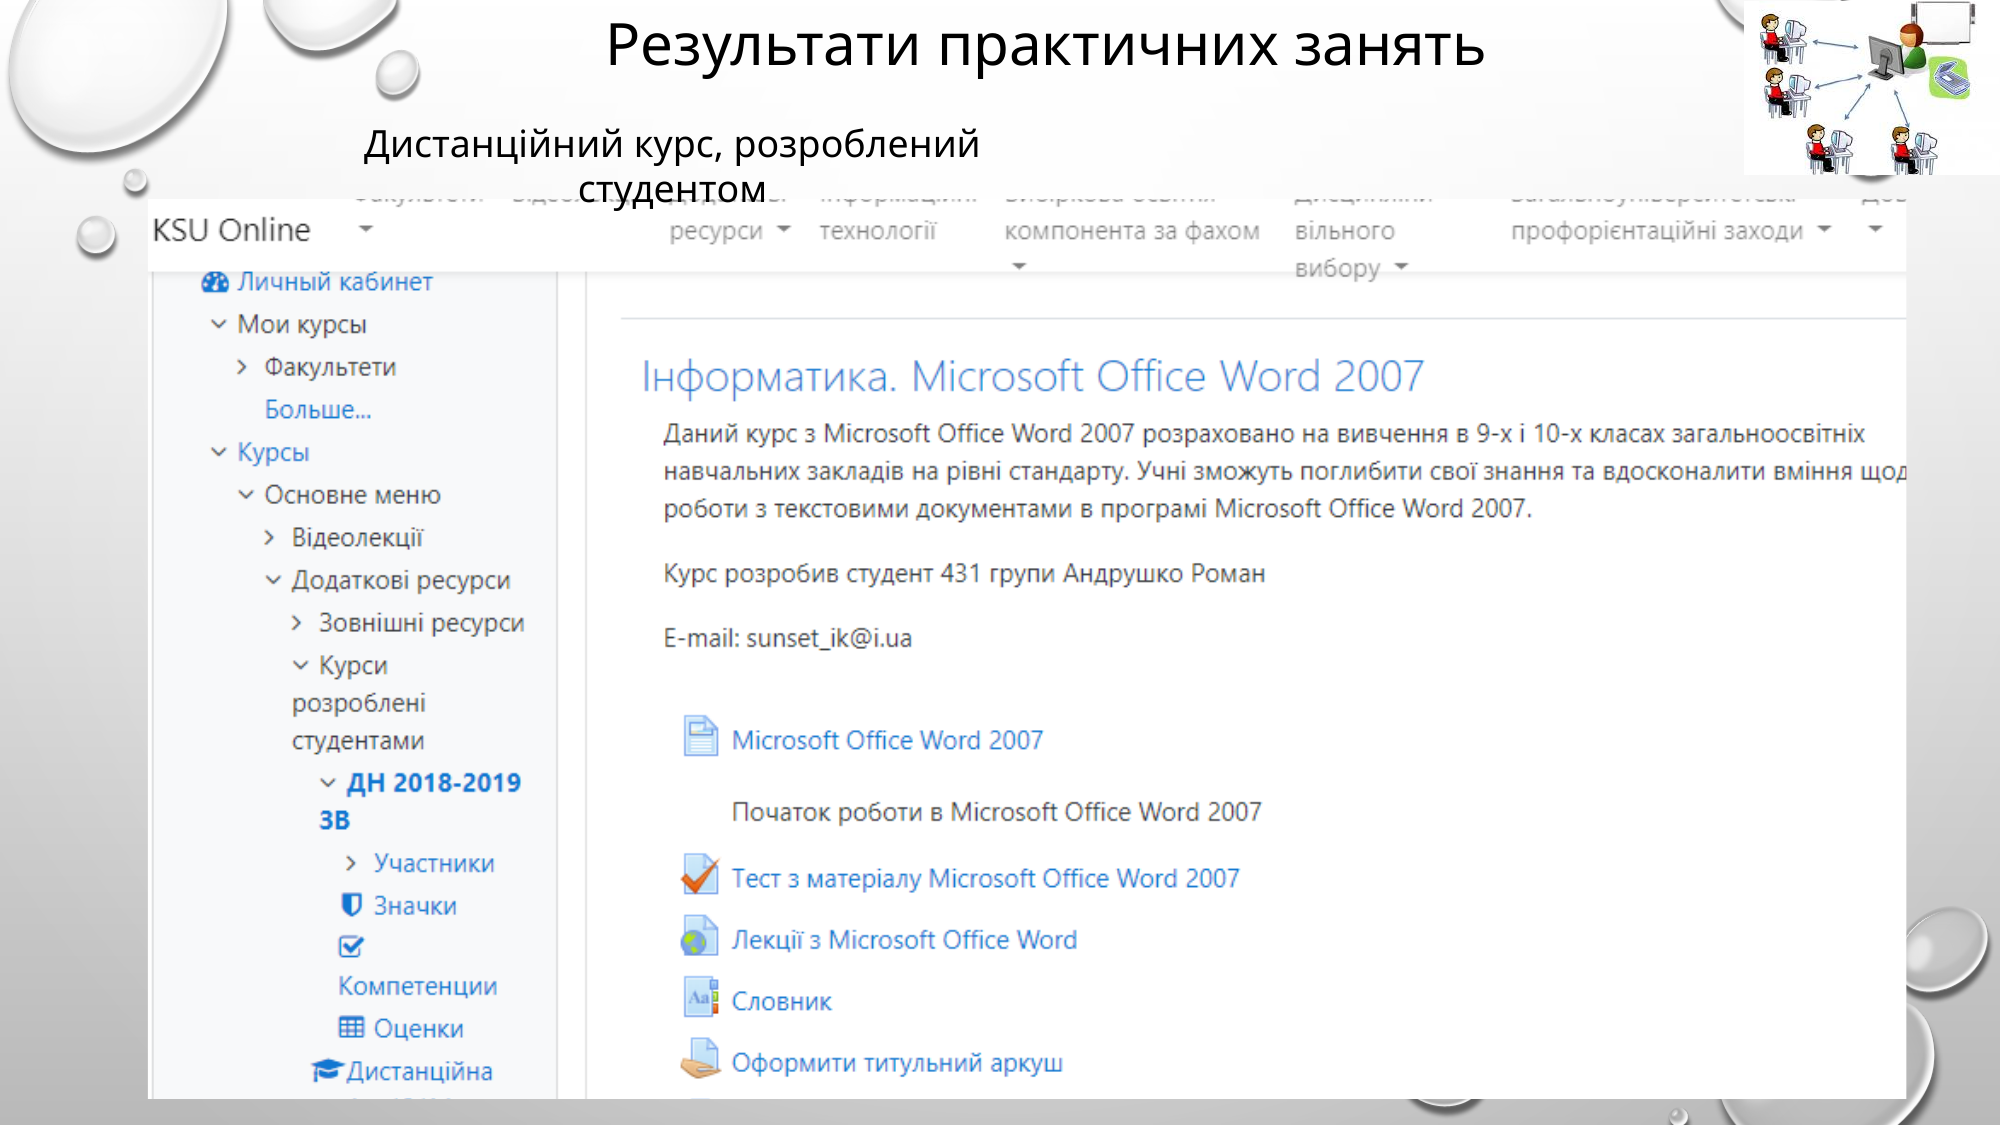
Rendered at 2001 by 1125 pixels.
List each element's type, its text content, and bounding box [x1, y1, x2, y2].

picture [0, 0, 2000, 1125]
text_box Дистанційний курс, розроблений студентом [295, 112, 1050, 198]
text_box Результати практичних занять [590, 0, 1702, 85]
